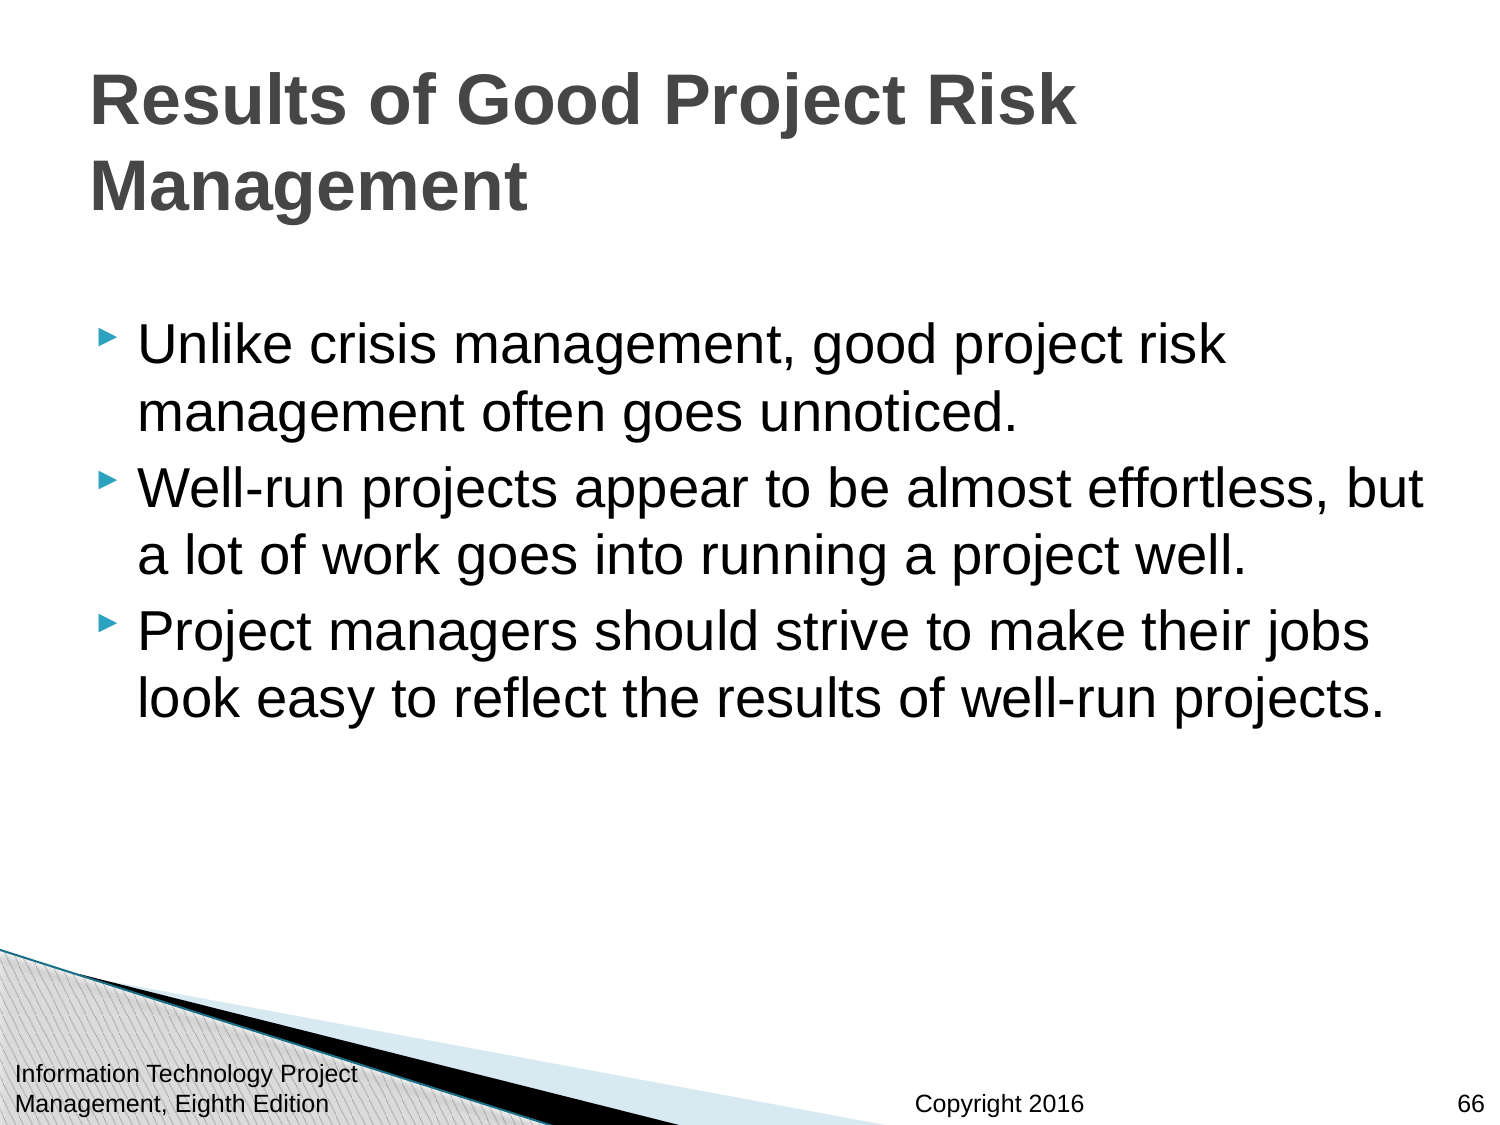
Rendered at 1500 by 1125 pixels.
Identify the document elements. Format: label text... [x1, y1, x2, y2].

slide_number 66 [1408, 1065, 1500, 1125]
list Unlike crisis management, good project risk management often goes unnoticed. Well-run projects appear to be almost effortless, but a lot of work goes into running a project well. Project managers should strive to make their jobs look easy to reflect the results of well-run projects. [62, 299, 1451, 1026]
title Results of Good Project Risk Management [75, 45, 1425, 233]
footer Information Technology Project Management, Eighth Edition [0, 1065, 425, 1125]
